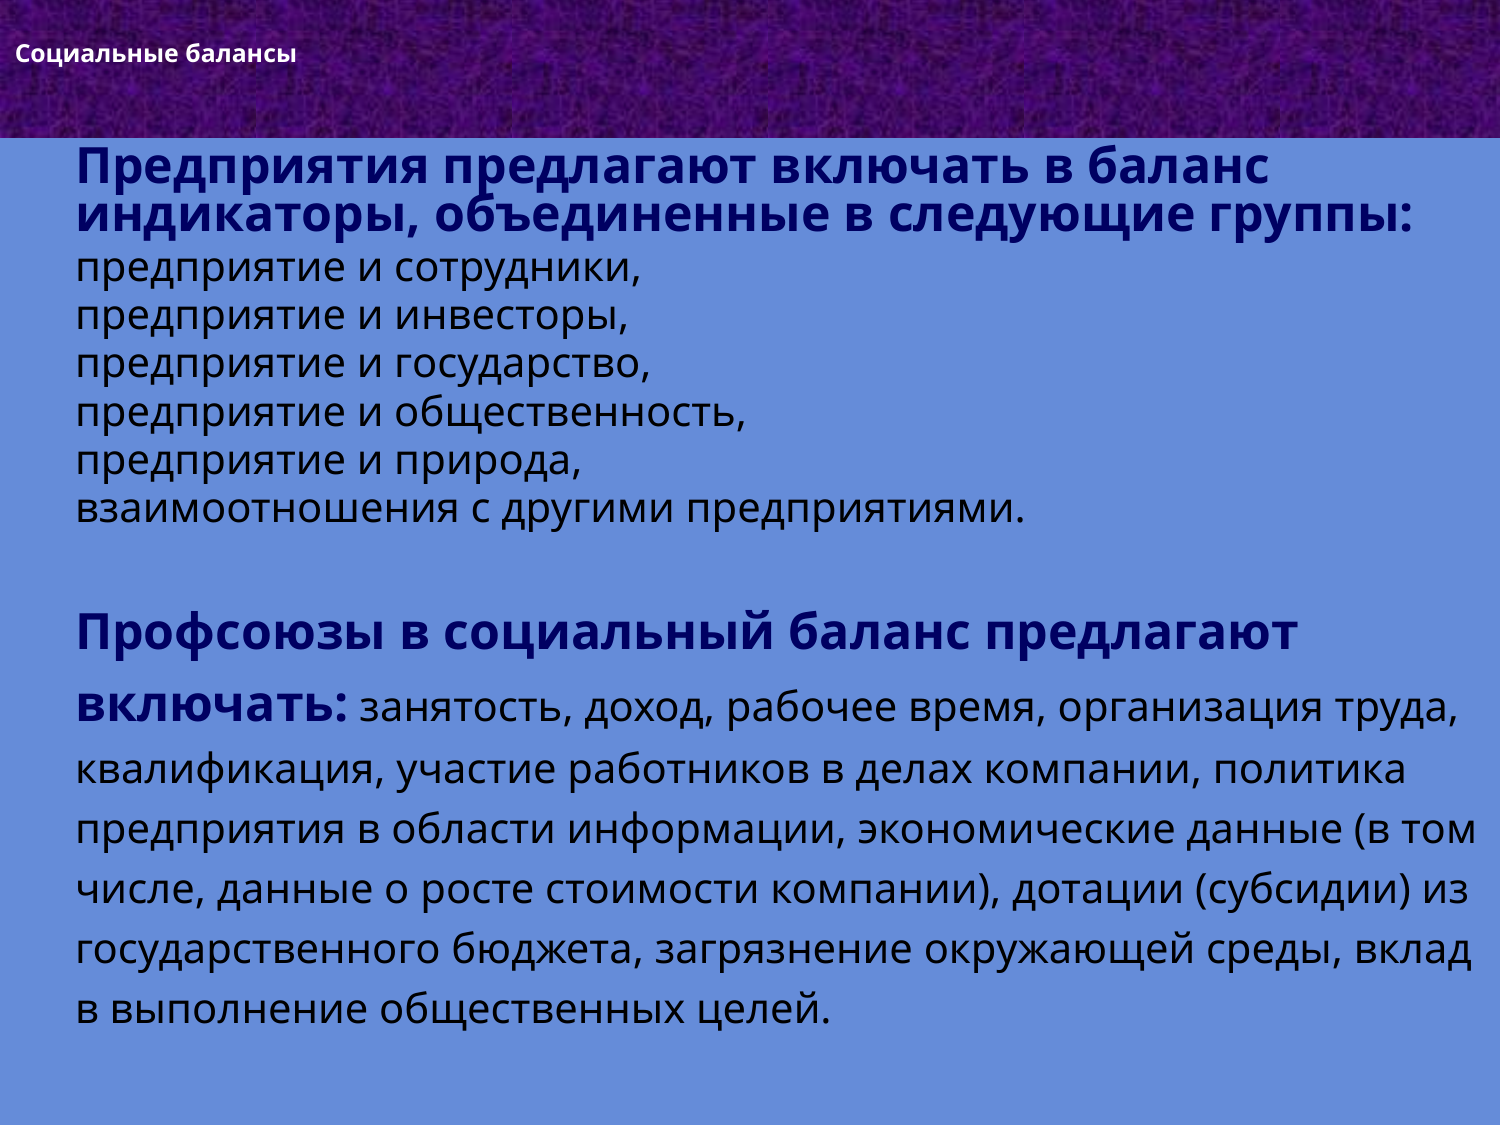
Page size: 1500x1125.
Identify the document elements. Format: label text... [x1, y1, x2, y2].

list Предприятия предлагают включать в баланс индикаторы, объединенные в следующие группы: предприятие и сотрудники, предприятие и инвесторы, предприятие и государство, предприятие и общественность, предприятие и природа, взаимоотношения с другими предприятиями. Профсоюзы в социальный баланс предлагают включать: занятость, доход, рабочее время, организация труда, квалификация, участие работников в делах компании, политика предприятия в области информации, экономические данные (в том числе, данные о росте стоимости компании), дотации (субсидии) из государственного бюджета, загрязнение окружающей среды, вклад в выполнение общественных целей. [0, 138, 1500, 1125]
title Социальные балансы [0, 0, 1500, 138]
